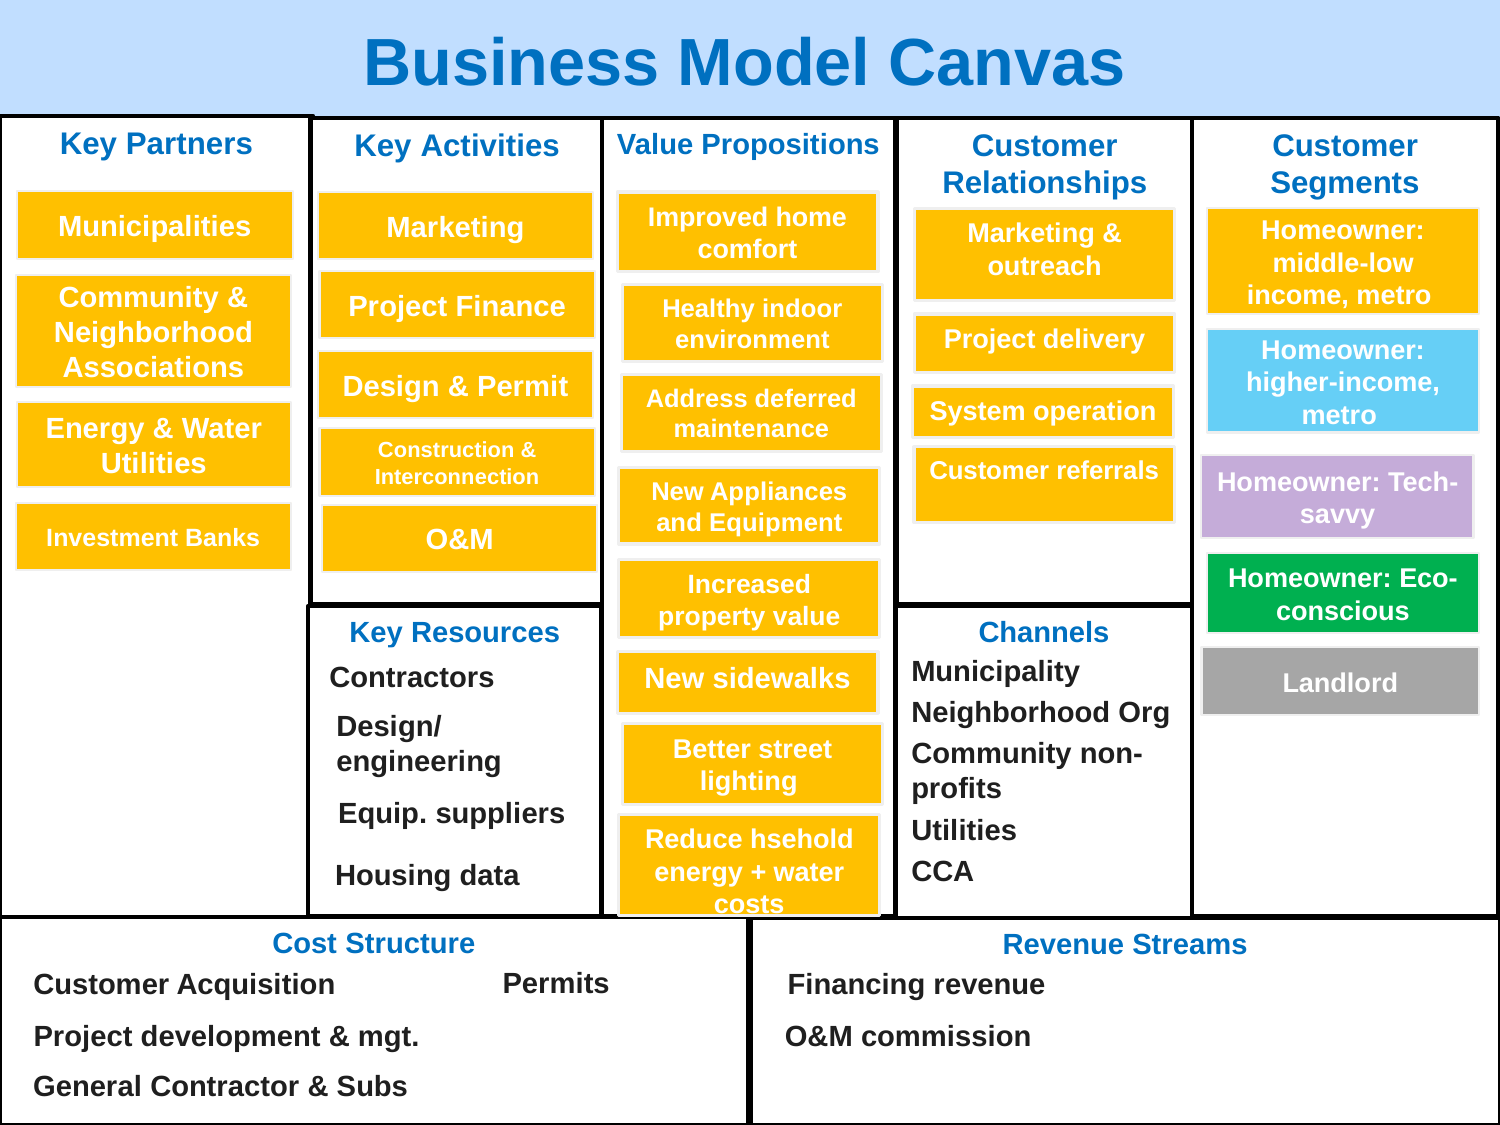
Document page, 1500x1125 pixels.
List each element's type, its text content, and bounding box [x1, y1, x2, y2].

text_box Cost Structure [0, 915, 748, 1125]
text_box Design/ engineering [321, 713, 592, 771]
text_box New sidewalks [617, 651, 878, 714]
text_box Project development & mgt. [18, 1006, 441, 1064]
text_box Value Propositions [600, 116, 897, 918]
text_box Key Resources [306, 604, 600, 915]
text_box Revenue Streams [748, 916, 1500, 1125]
title Business Model Canvas [348, 11, 1153, 107]
text_box Landlord [1201, 647, 1479, 715]
text_box Project delivery [914, 313, 1175, 373]
text_box Channels Municipality Neighborhood Org Community non-profits Utilities CCA [897, 604, 1194, 916]
text_box Healthy indoor environment [622, 284, 883, 362]
text_box Financing revenue [772, 954, 1099, 1012]
text_box New Appliances and Equipment [618, 467, 880, 545]
text_box Reduce hsehold energy + water costs [618, 814, 880, 916]
text_box Marketing [317, 192, 594, 260]
text_box Homeowner: Eco-conscious [1206, 553, 1479, 634]
text_box Customer Relationships [897, 116, 1190, 604]
text_box Municipalities [17, 190, 293, 260]
text_box Better street lighting [622, 723, 883, 805]
text_box Key Activities [308, 116, 600, 604]
text_box O&M commission [770, 1006, 1096, 1063]
text_box Project Finance [319, 270, 596, 338]
text_box Design & Permit [317, 350, 594, 419]
text_box Address deferred maintenance [621, 374, 882, 452]
text_box Customer Acquisition [18, 954, 372, 1006]
text_box Construction & Interconnection [319, 428, 596, 496]
text_box Investment Banks [15, 502, 292, 571]
text_box Homeowner: higher-income, metro [1206, 328, 1479, 433]
text_box Permits [487, 953, 643, 1011]
text_box Energy & Water Utilities [16, 401, 291, 488]
text_box Housing data [320, 845, 591, 903]
text_box Community & Neighborhood Associations [16, 274, 291, 387]
text_box General Contractor & Subs [18, 1056, 440, 1114]
text_box Key Partners [0, 114, 315, 915]
text_box Customer referrals [913, 446, 1175, 523]
text_box O&M [321, 504, 598, 572]
text_box Homeowner: middle-low income, metro [1206, 208, 1479, 314]
text_box Homeowner: Tech-savvy [1201, 455, 1474, 539]
text_box Customer Segments [1190, 116, 1500, 916]
text_box Marketing & outreach [914, 208, 1175, 301]
text_box Improved home comfort [617, 192, 878, 272]
text_box Contractors [314, 647, 585, 705]
text_box System operation [912, 385, 1174, 438]
text_box Increased property value [618, 559, 880, 638]
text_box Equip. suppliers [323, 783, 594, 841]
